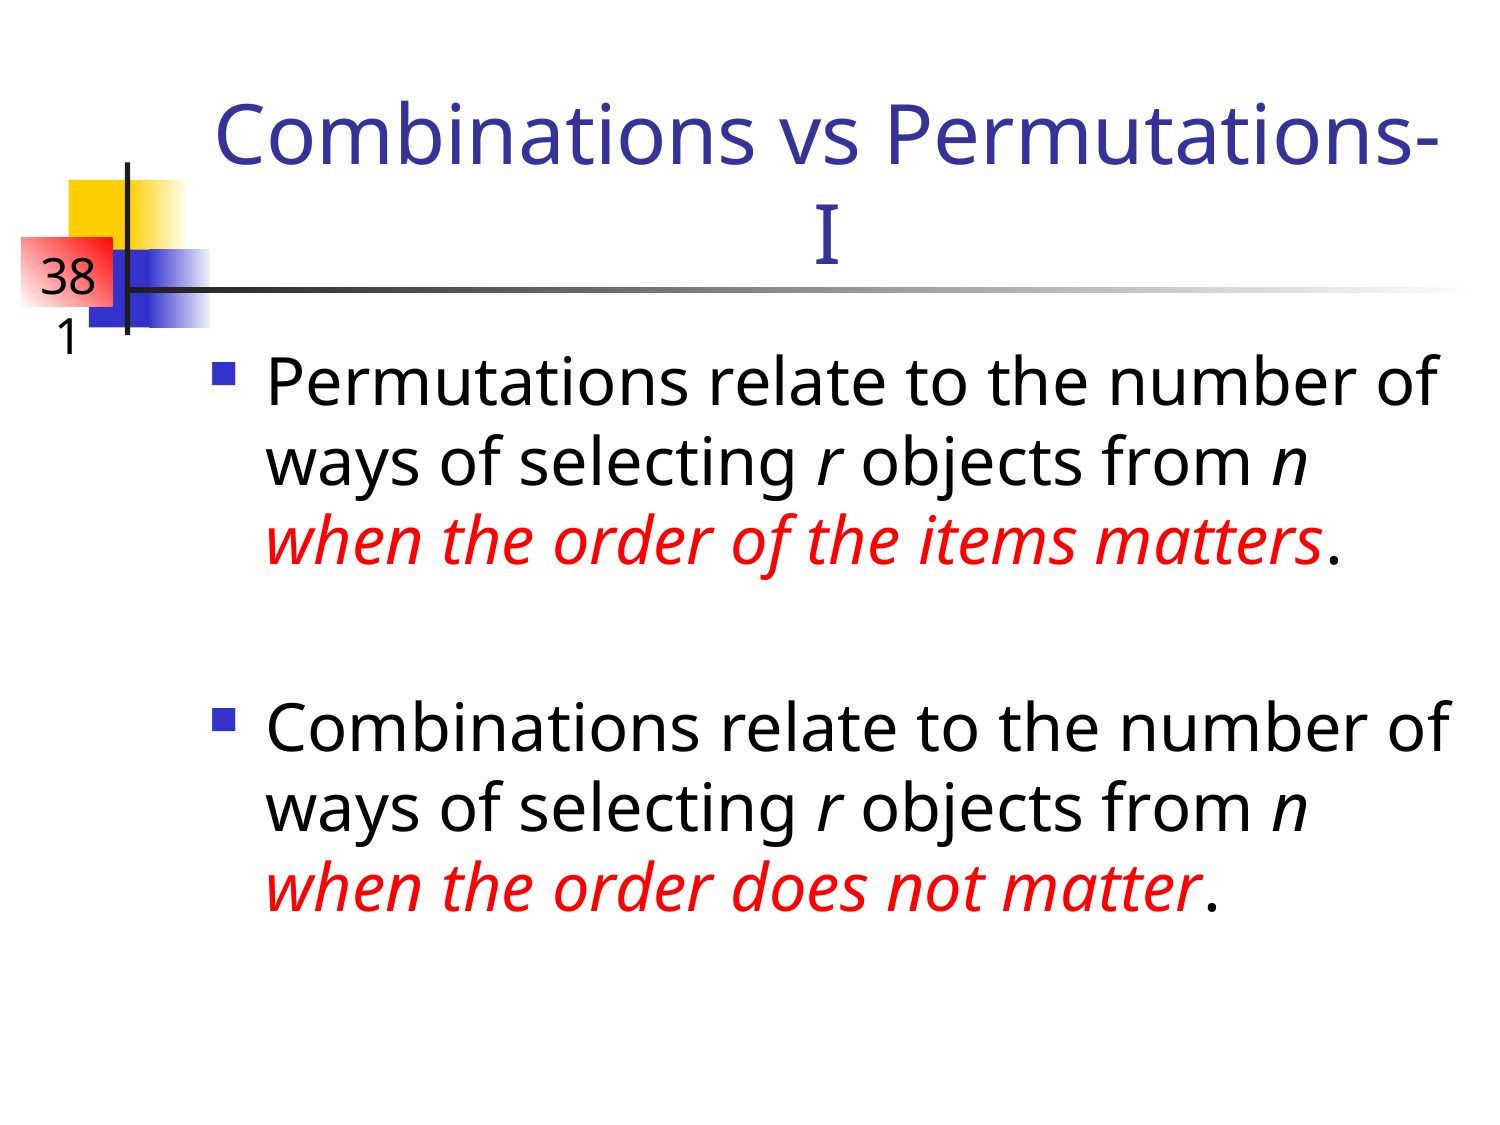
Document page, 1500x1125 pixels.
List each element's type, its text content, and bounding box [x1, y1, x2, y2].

title Combinations vs Permutations-I [188, 101, 1468, 289]
list Permutations relate to the number of ways of selecting r objects from n when the order of the items matters. Combinations relate to the number of ways of selecting r objects from n when the order does not matter. [193, 330, 1470, 1007]
